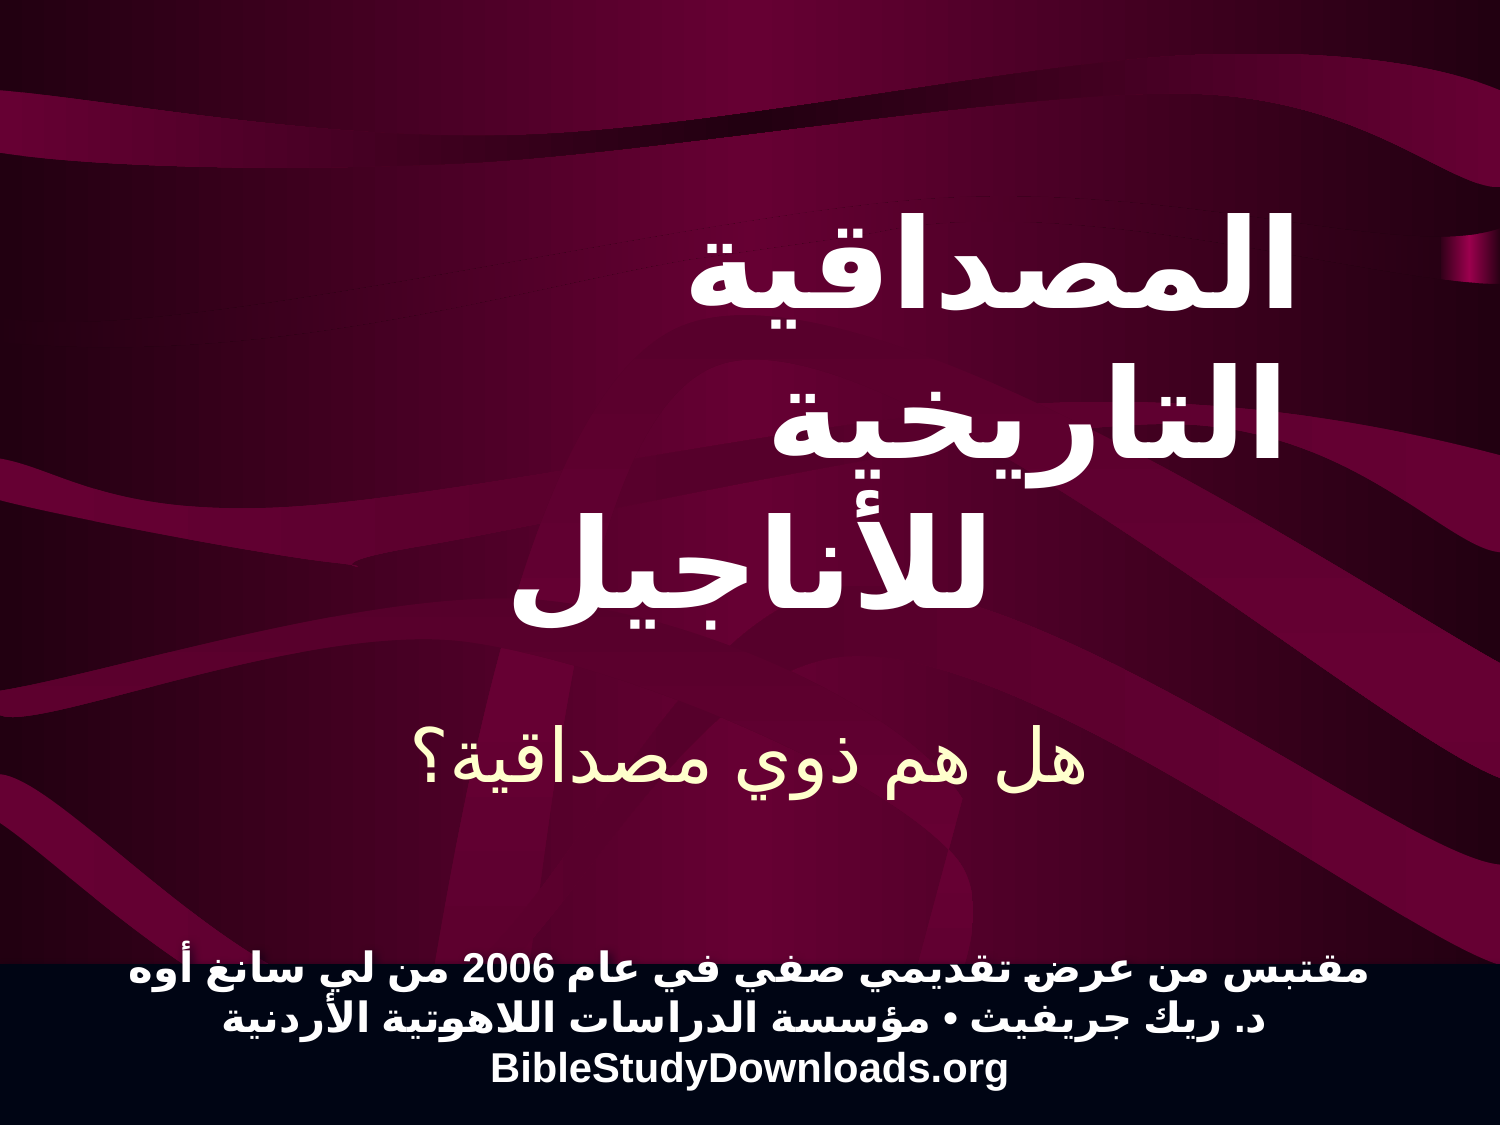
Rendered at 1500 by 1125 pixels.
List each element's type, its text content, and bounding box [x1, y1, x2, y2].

text_box مقتبس من عرض تقديمي صفي في عام 2006 من لي سانغ أوه د. ريك جريفيث • مؤسسة الدراسات اللاهوتية الأردنية BibleStudyDownloads.org [0, 964, 1500, 1125]
title المصداقية التاريخية للأناجيل [112, 149, 1388, 669]
subtitle هل هم ذوي مصداقية؟ [225, 700, 1275, 846]
